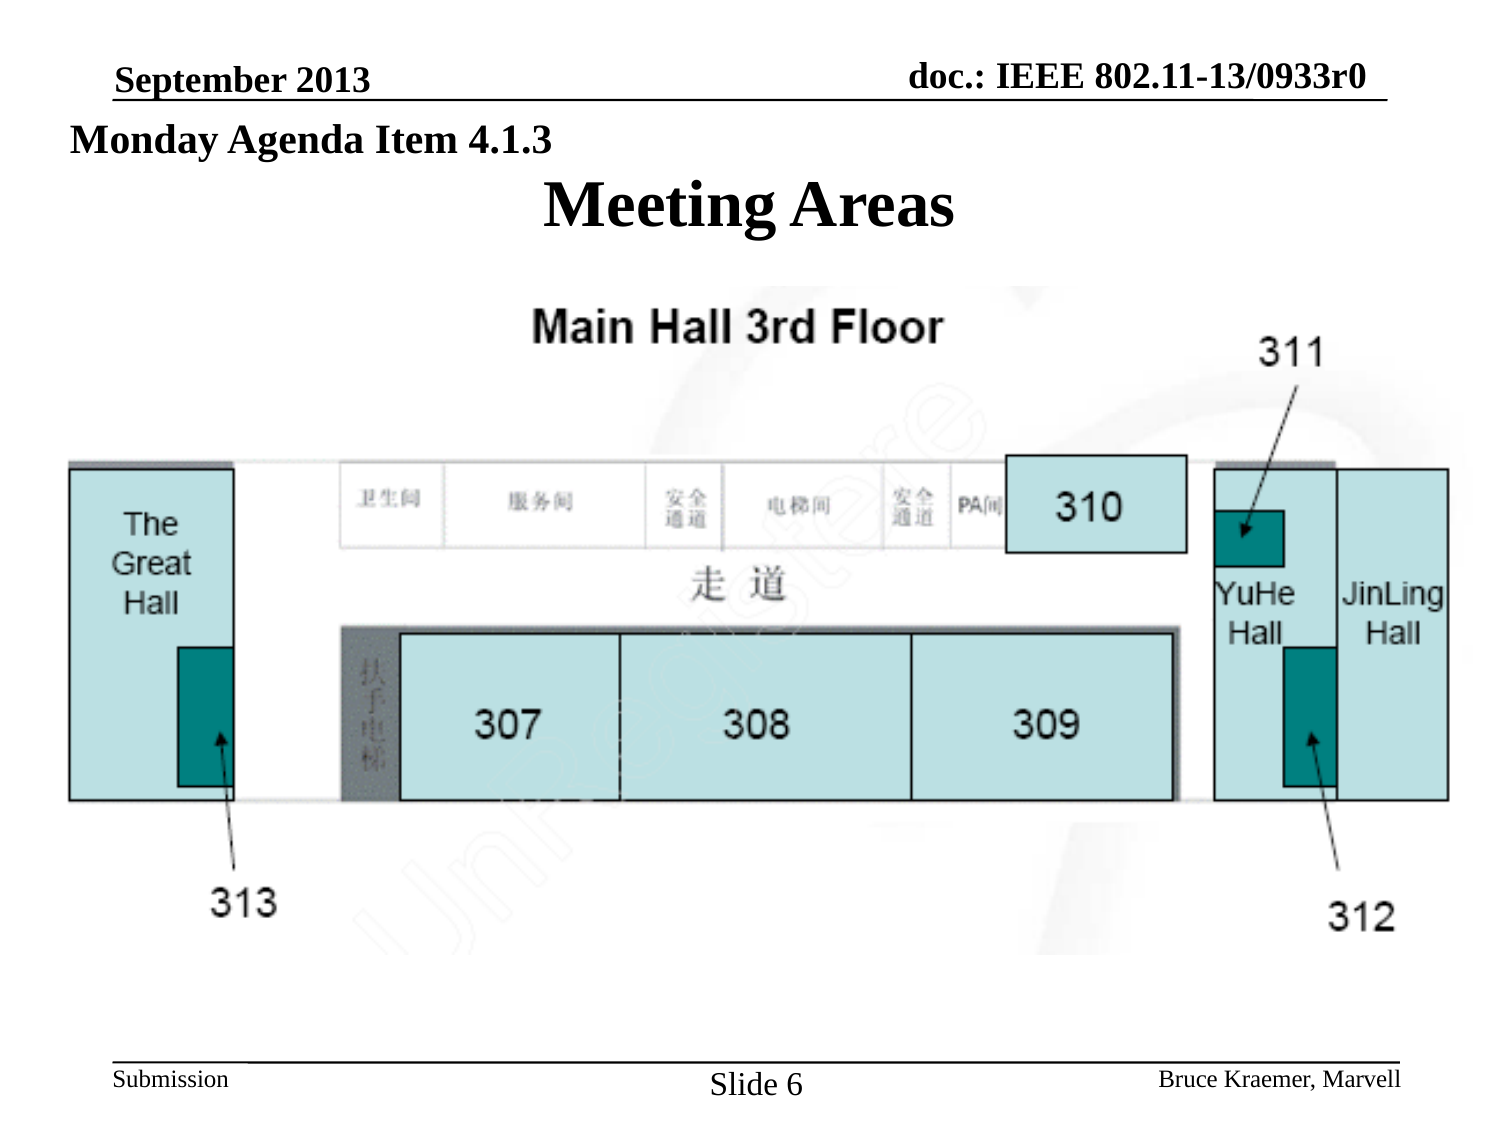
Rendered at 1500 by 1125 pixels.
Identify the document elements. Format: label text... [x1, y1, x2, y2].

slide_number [114, 54, 374, 100]
footer Bruce Kraemer, Marvell [1079, 1062, 1402, 1093]
picture [25, 286, 1474, 956]
slide_number Slide 6 [697, 1062, 815, 1103]
text_box Monday Agenda Item 4.1.3 [55, 104, 579, 170]
title Meeting Areas [112, 112, 1388, 285]
